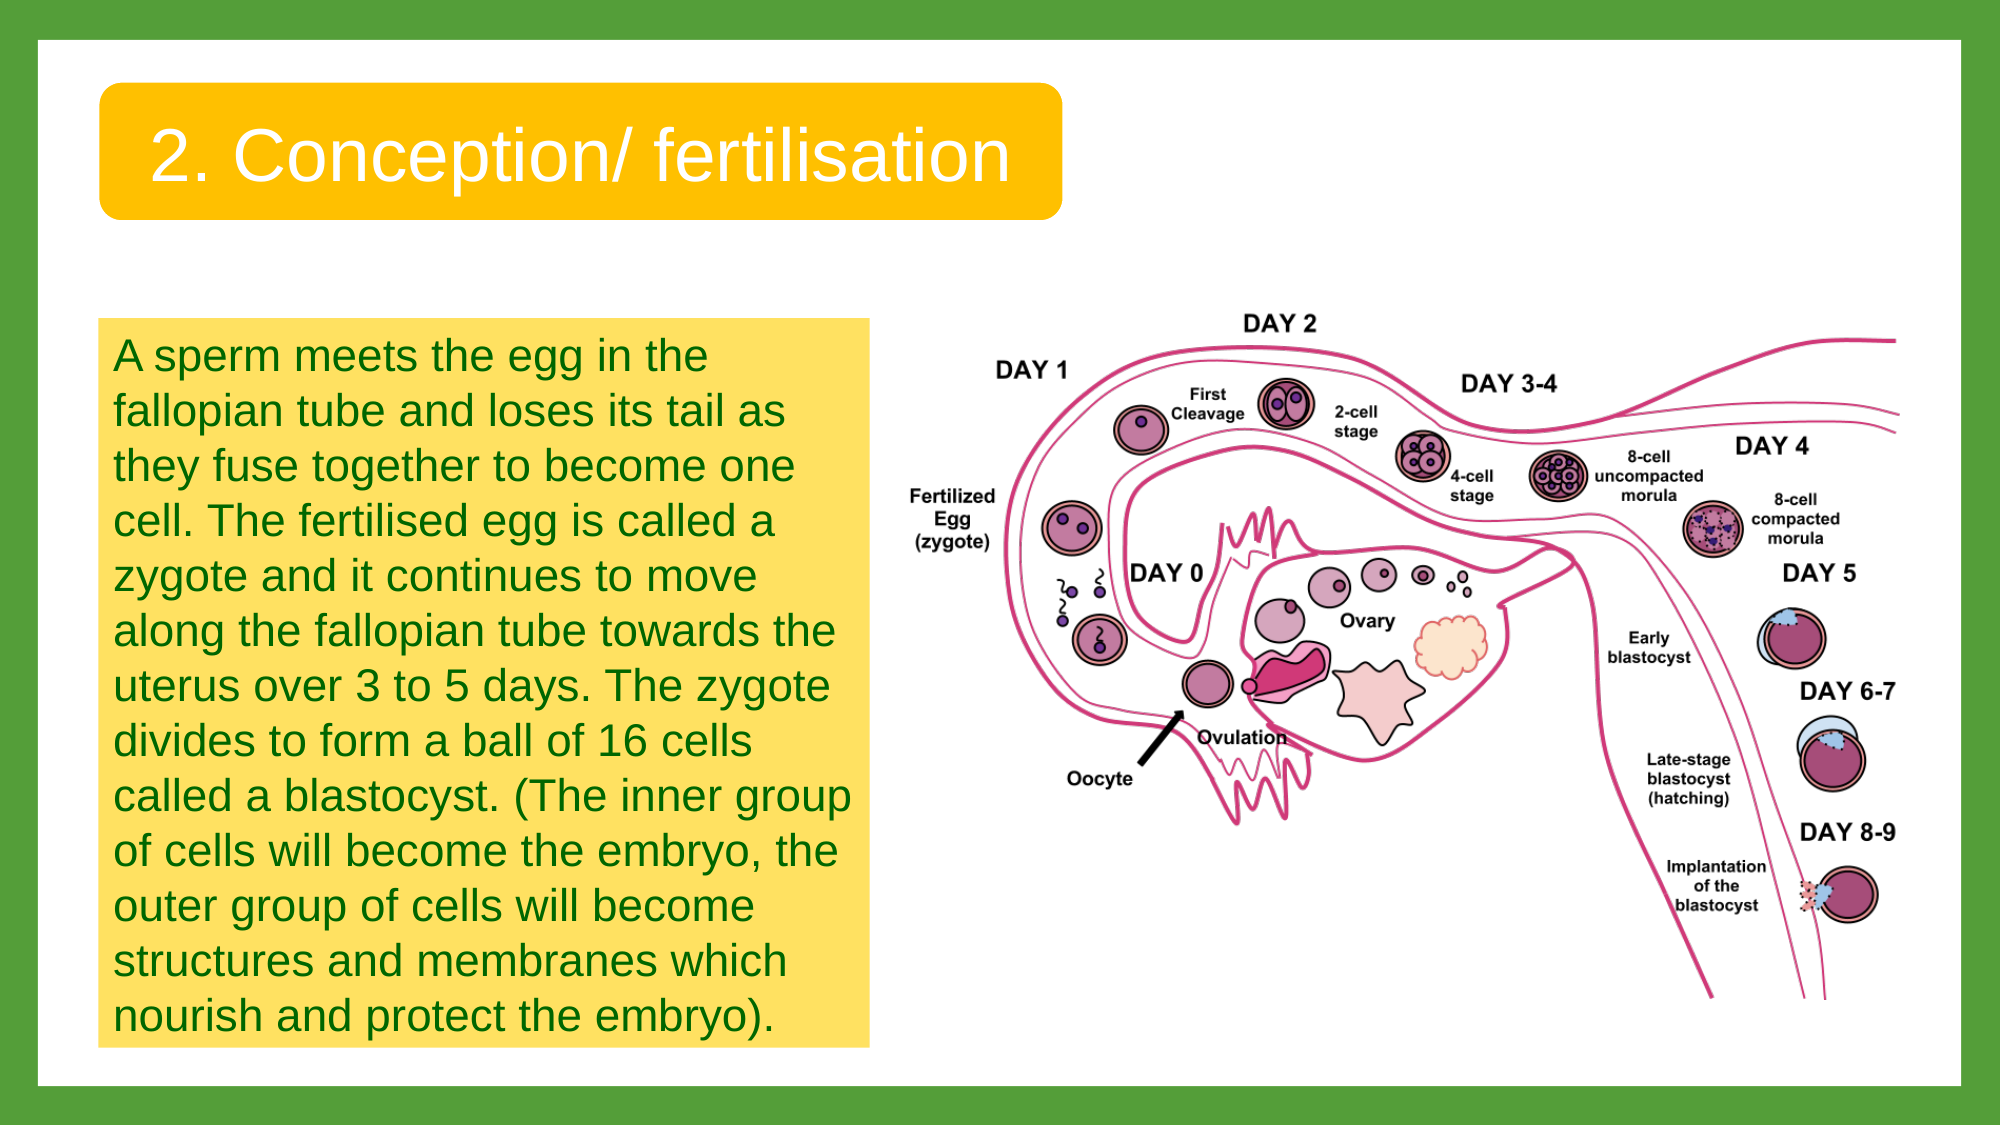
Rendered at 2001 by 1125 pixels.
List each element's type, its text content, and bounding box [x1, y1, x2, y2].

picture [119, 415, 849, 827]
picture [891, 241, 1902, 1000]
text_box A sperm meets the egg in the fallopian tube and loses its tail as they fuse together to become one cell. The fertilised egg is called a zygote and it continues to move along the fallopian tube towards the uterus over 3 to 5 days. The zygote divides to form a ball of 16 cells called a blastocyst. (The inner group of cells will become the embryo, the outer group of cells will become structures and membranes which nourish and protect the embryo). [98, 318, 870, 1048]
text_box 2. Conception/ fertilisation [98, 81, 1064, 222]
